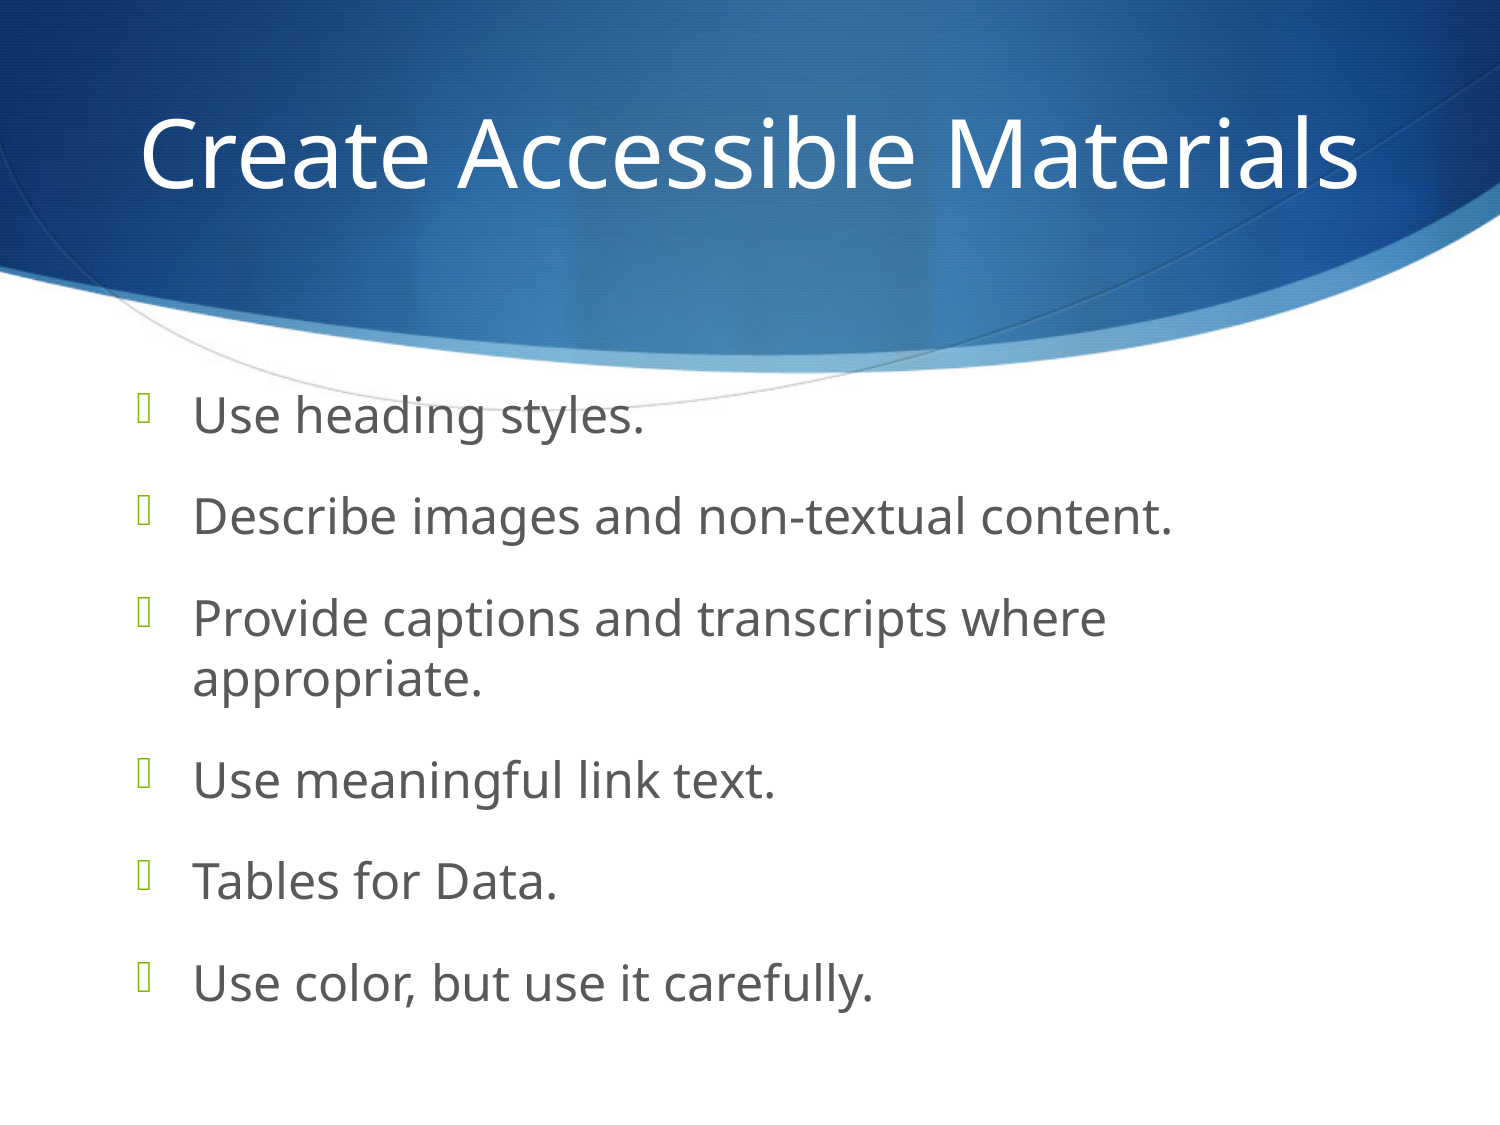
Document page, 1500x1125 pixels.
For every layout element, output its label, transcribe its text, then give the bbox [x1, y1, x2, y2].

list Use heading styles. Describe images and non-textual content. Provide captions and transcripts where appropriate. Use meaningful link text. Tables for Data. Use color, but use it carefully. [121, 375, 1379, 991]
title Create Accessible Materials [75, 56, 1425, 245]
picture [0, 0, 1500, 1125]
